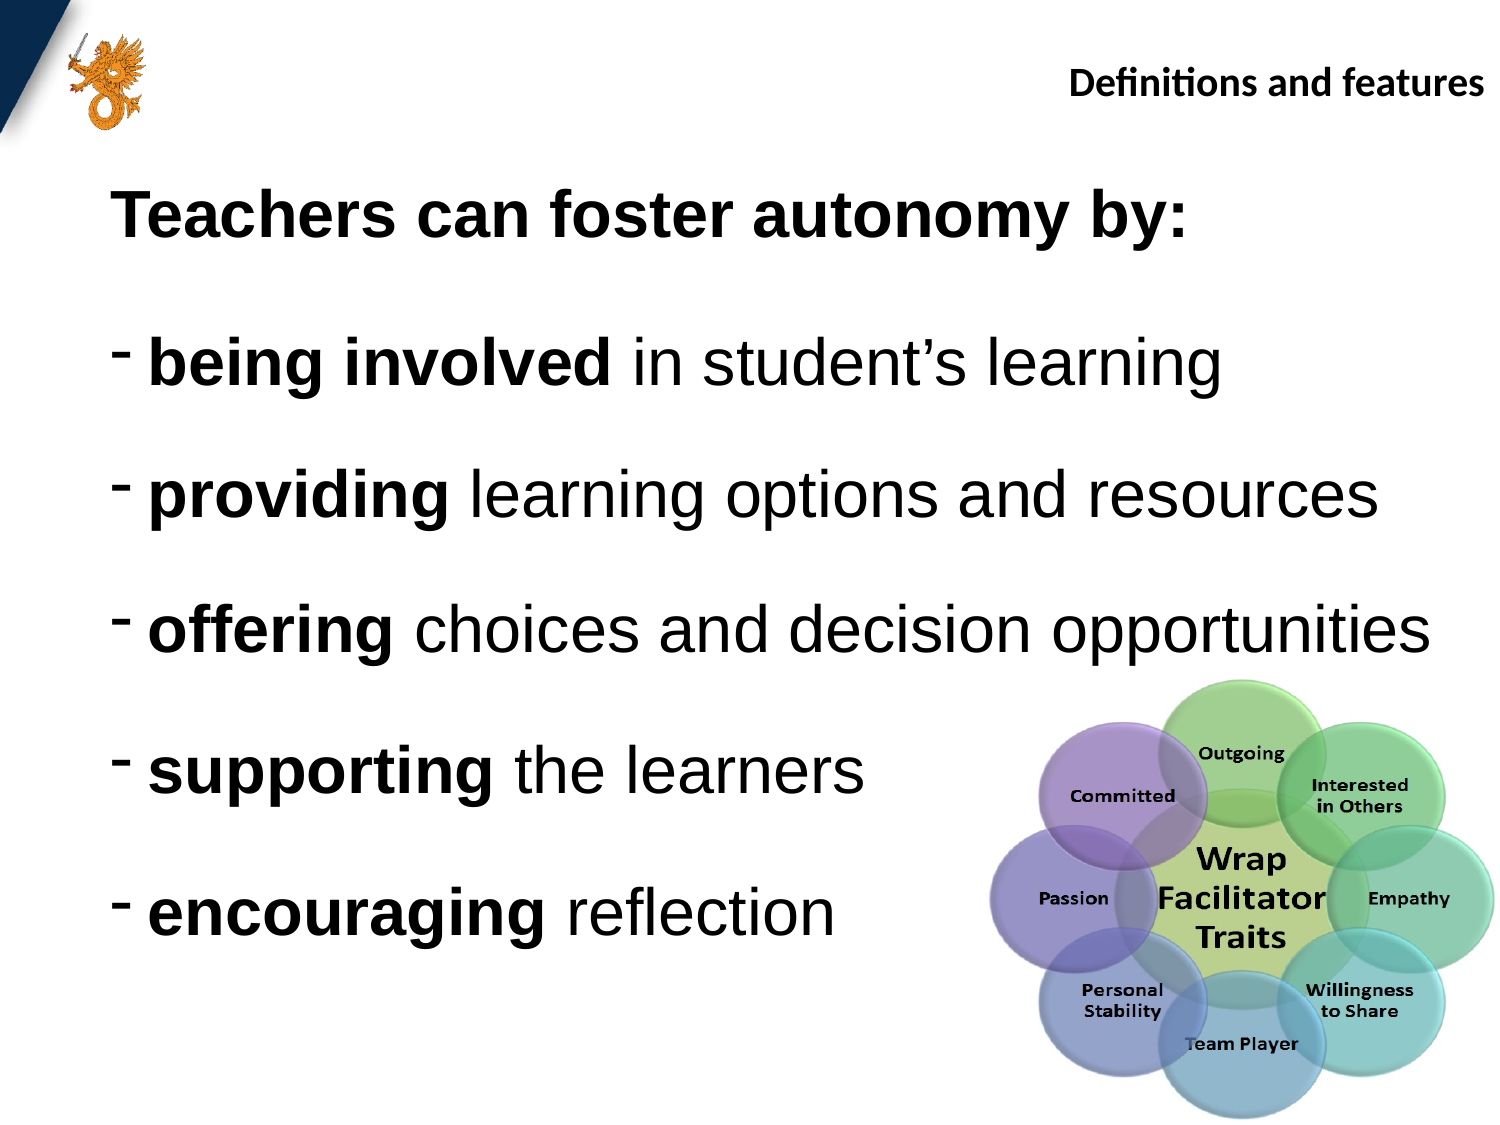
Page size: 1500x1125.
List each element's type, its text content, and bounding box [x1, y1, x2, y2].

text_box supporting the learners [95, 679, 977, 821]
list Teachers can foster autonomy by: [95, 123, 1464, 261]
text_box Definitions and features [117, 46, 1500, 112]
text_box encouraging reflection [95, 821, 977, 954]
text_box being involved in student’s learning [95, 271, 1464, 403]
text_box offering choices and decision opportunities [95, 538, 1464, 679]
picture [0, 0, 1500, 1125]
text_box providing learning options and resources [95, 403, 1464, 538]
